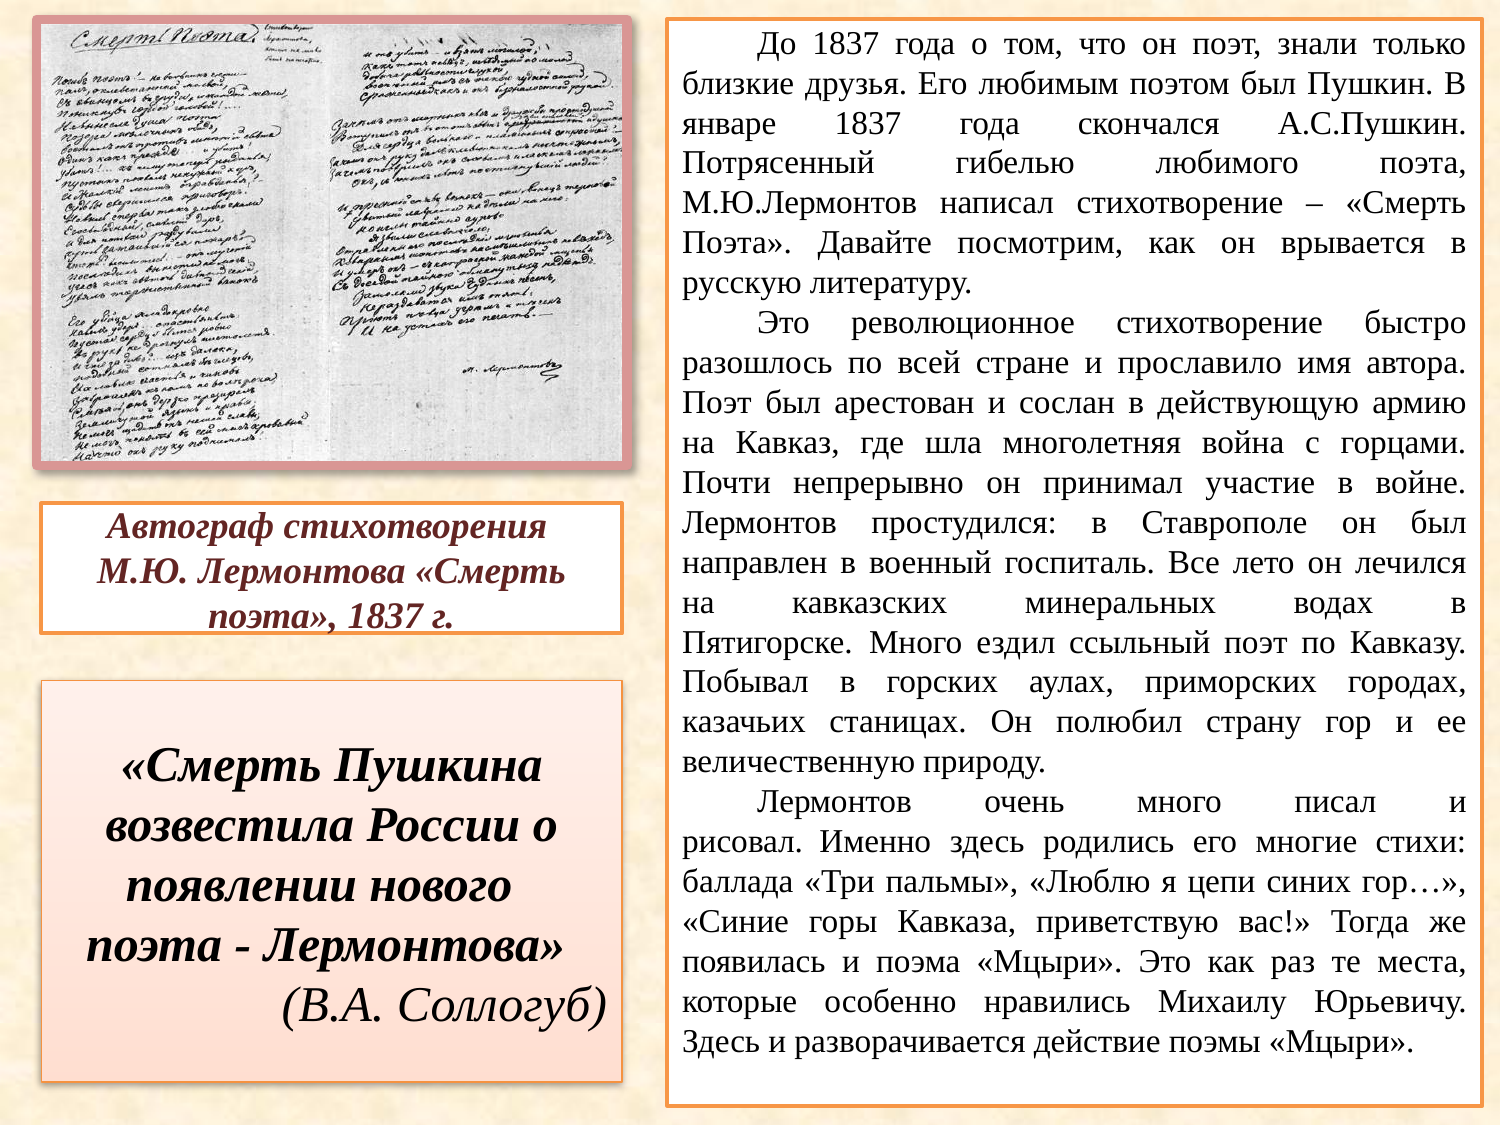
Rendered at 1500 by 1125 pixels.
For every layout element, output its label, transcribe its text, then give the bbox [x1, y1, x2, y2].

text_box До 1837 года о том, что он поэт, знали только близкие друзья. Его любимым поэтом был Пушкин. В январе 1837 года скончался А.С.Пушкин. Потрясенный гибелью любимого поэта, М.Ю.Лермонтов написал стихотворение – «Смерть Поэта». Давайте посмотрим, как он врывается в русскую литературу. Это революционное стихотворение быстро разошлось по всей стране и прославило имя автора. Поэт был арестован и сослан в действующую армию на Кавказ, где шла многолетняя война с горцами. Почти непрерывно он принимал участие в войне. Лермонтов простудился: в Ставрополе он был направлен в военный госпиталь. Все лето он лечился на кавказских минеральных водах в Пятигорске. Много ездил ссыльный поэт по Кавказу. Побывал в горских аулах, приморских городах, казачьих станицах. Он полюбил страну гор и ее величественную природу. Лермонтов очень много писал и рисовал. Именно здесь родились его многие стихи: баллада «Три пальмы», «Люблю я цепи синих гор…», «Синие горы Кавказа, приветствую вас!» Тогда же появилась и поэма «Мцыри». Это как раз те места, которые особенно нравились Михаилу Юрьевичу. Здесь и разворачивается действие поэмы «Мцыри». [665, 17, 1484, 1108]
text_box Автограф стихотворения М.Ю. Лермонтова «Смерть поэта», 1837 г. [39, 501, 624, 635]
picture [0, 0, 1500, 1125]
text_box «Смерть Пушкина возвестила России о появлении нового поэта - Лермонтова» (В.А. Соллогуб) [41, 680, 623, 1083]
